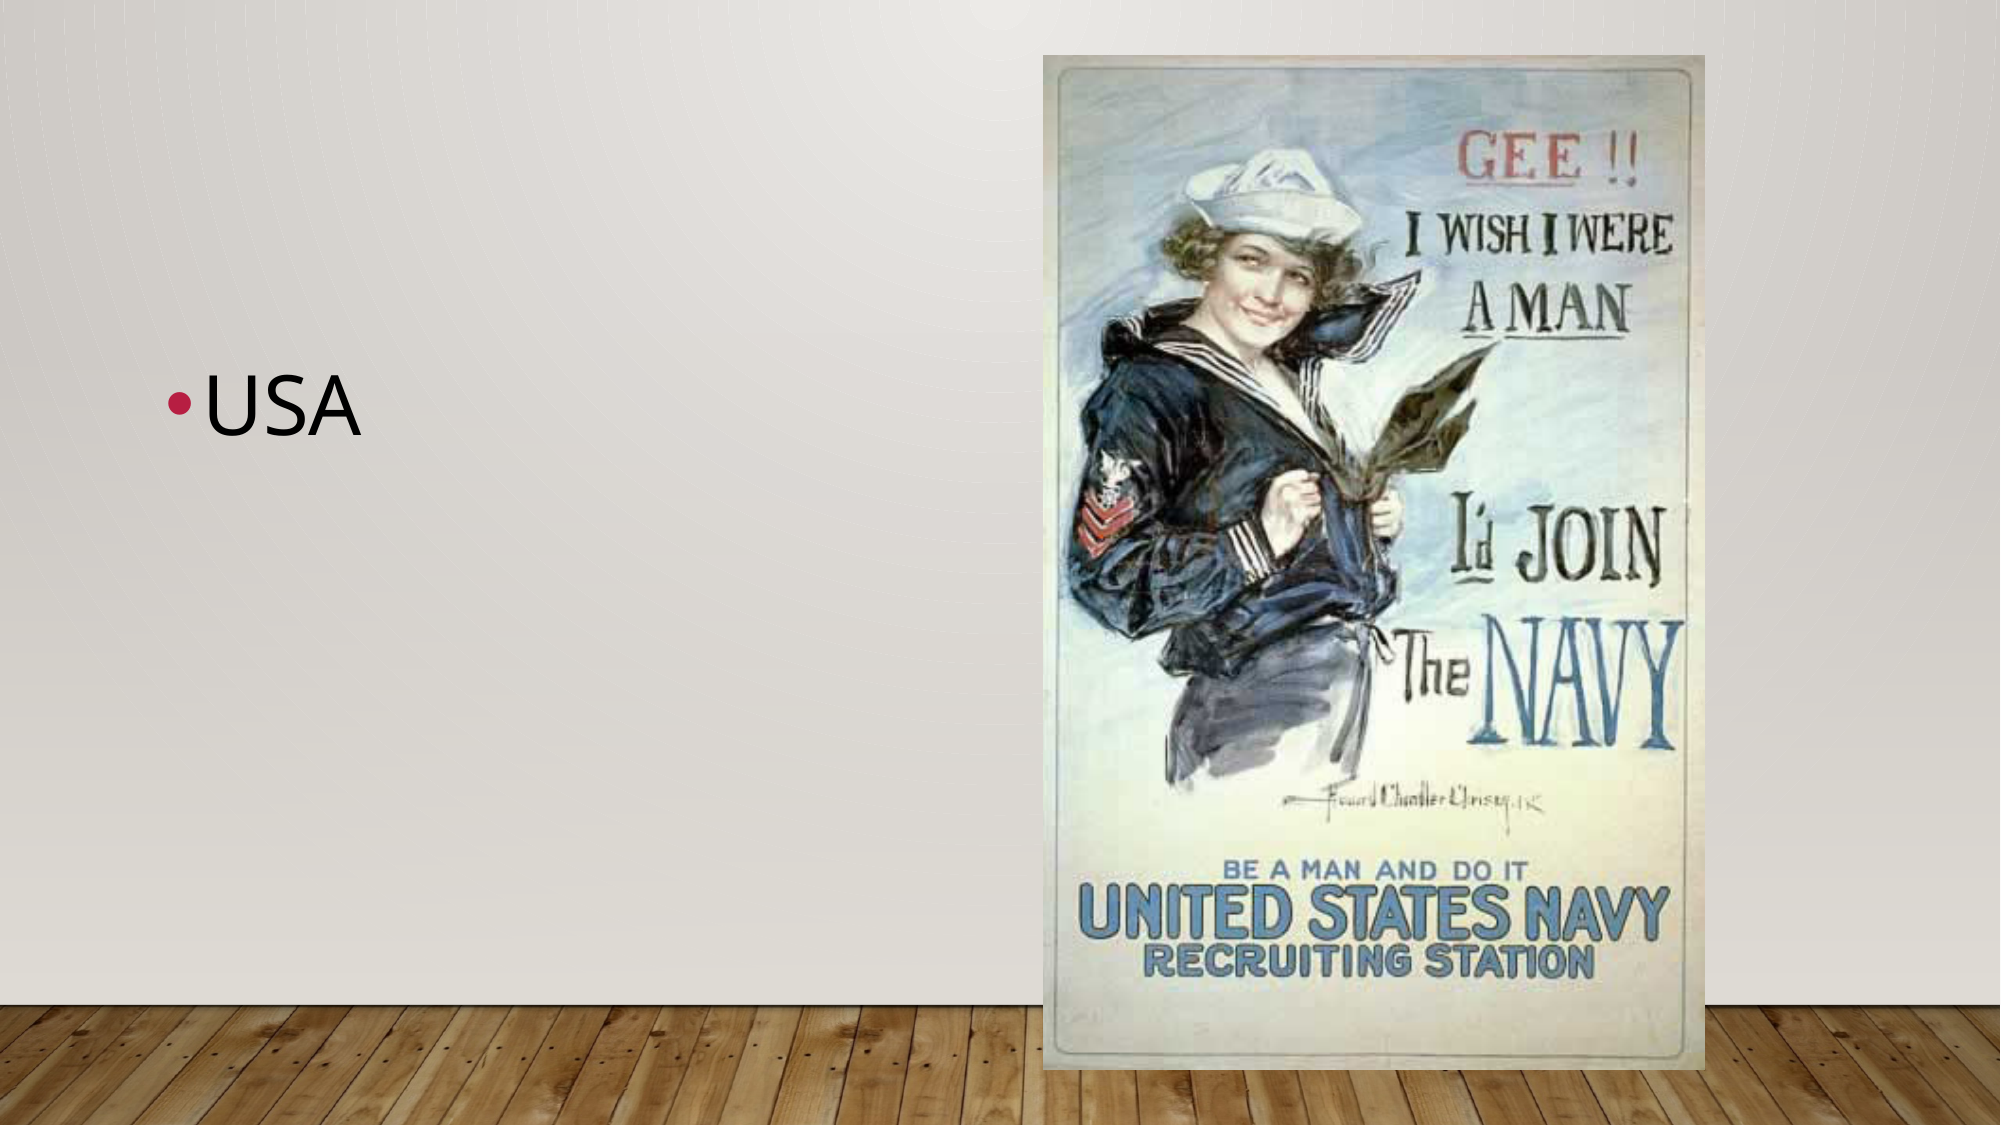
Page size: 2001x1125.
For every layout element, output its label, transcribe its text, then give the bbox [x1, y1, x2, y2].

picture [0, 55, 2000, 1125]
list USA [150, 324, 984, 1000]
